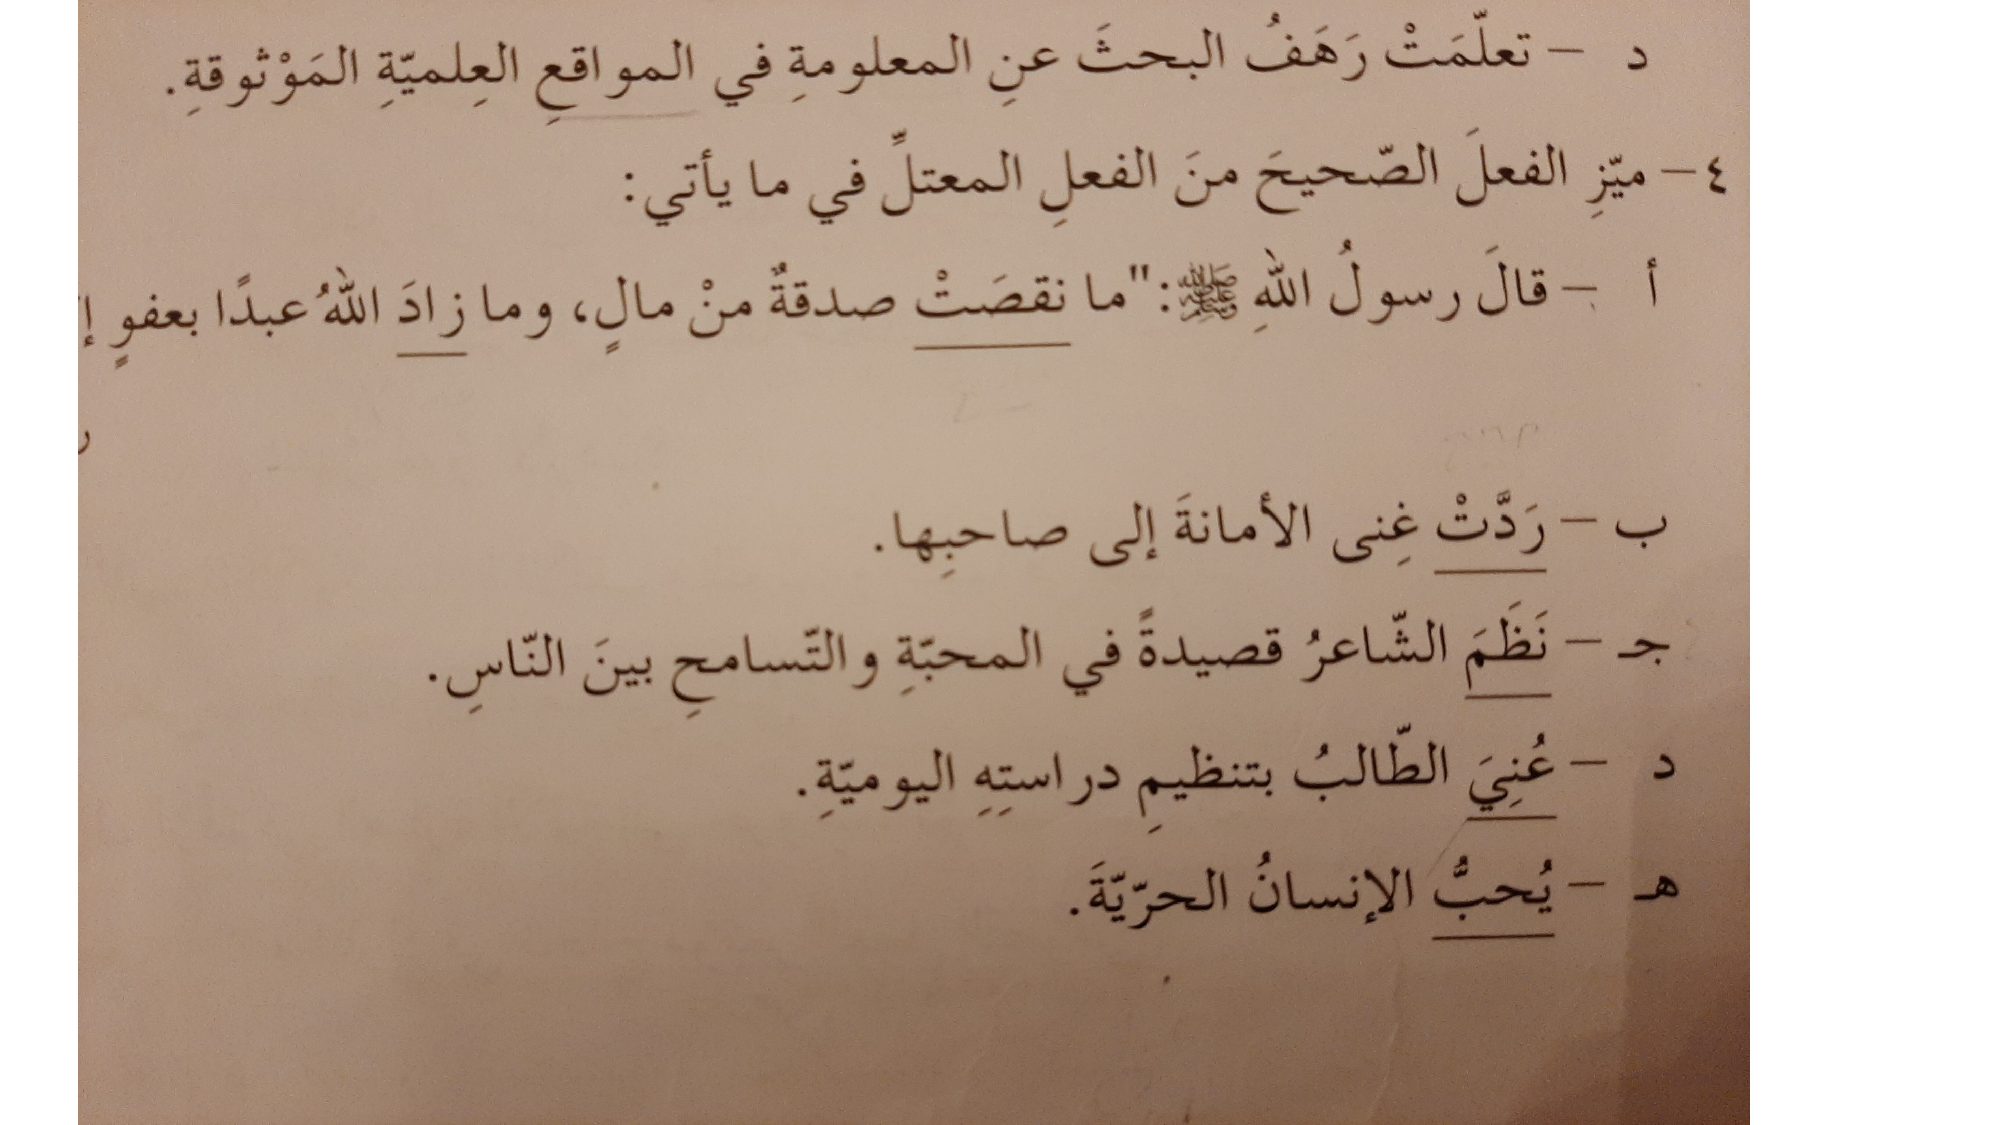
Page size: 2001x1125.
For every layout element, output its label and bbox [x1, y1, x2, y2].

picture [78, 0, 1750, 1125]
